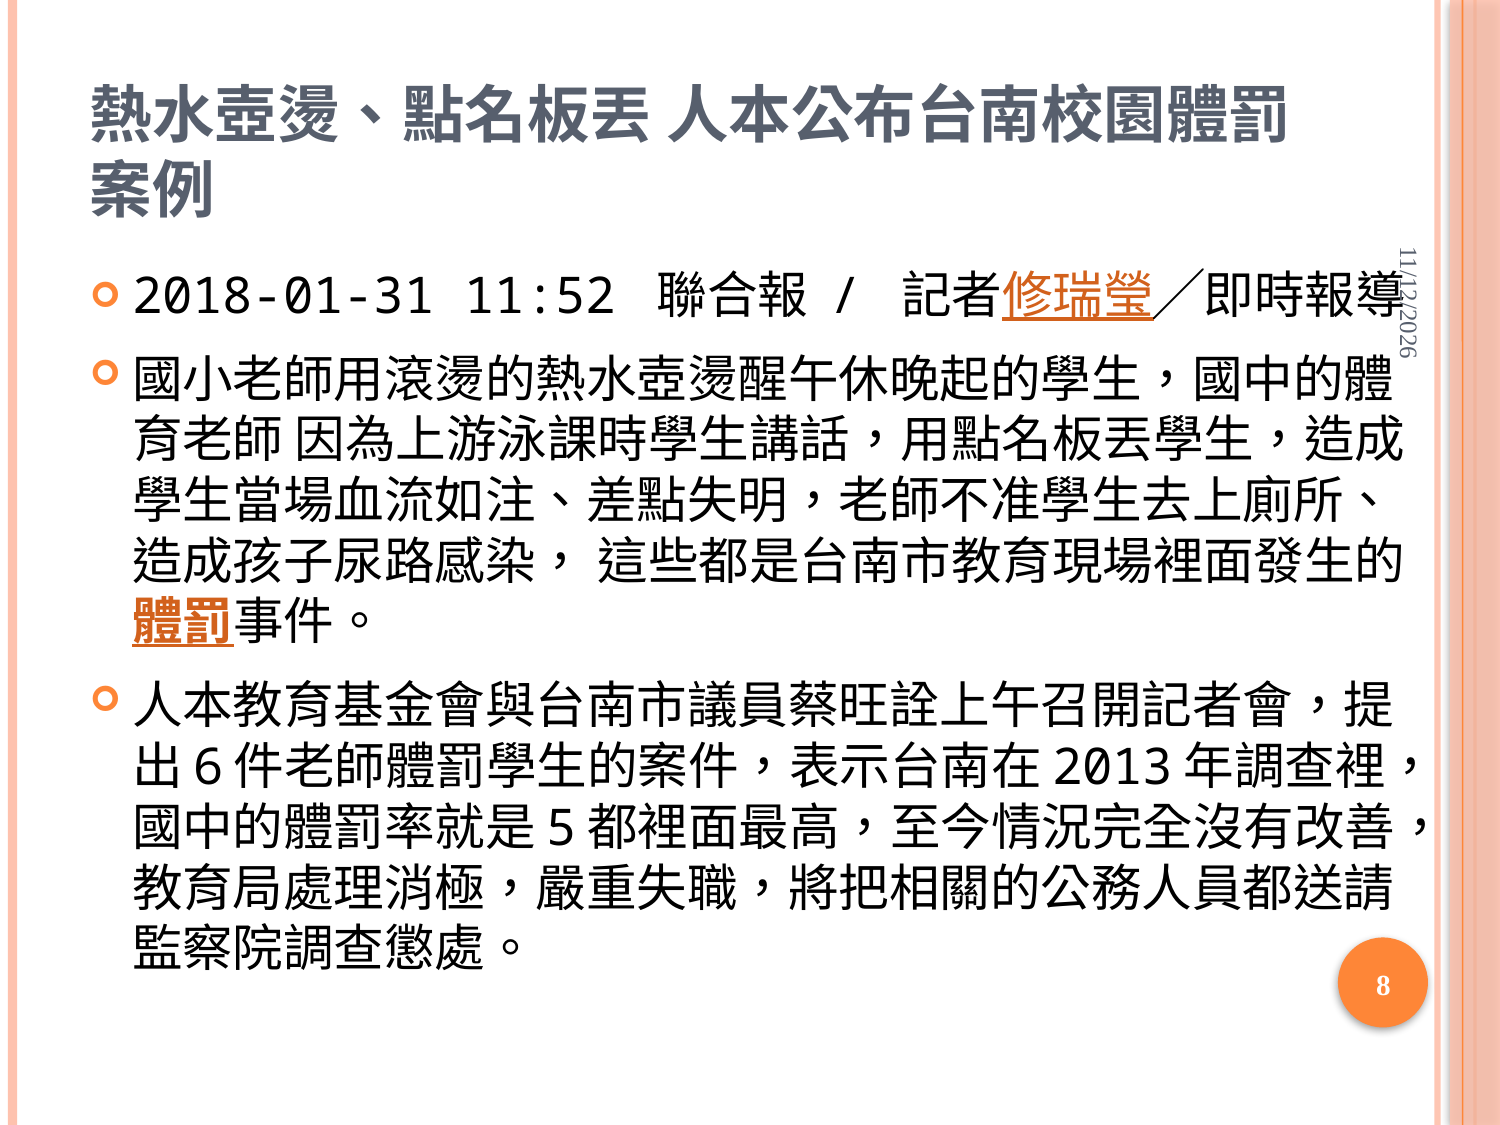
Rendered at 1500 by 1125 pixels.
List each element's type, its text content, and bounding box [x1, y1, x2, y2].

slide_number 8 [1333, 940, 1434, 1027]
list 2018-01-31 11:52 聯合報 / 記者修瑞瑩╱即時報導 國小老師用滾燙的熱水壺燙醒午休晚起的學生，國中的體育老師 因為上游泳課時學生講話，用點名板丟學生，造成學生當場血流如注、差點失明，老師不准學生去上廁所、造成孩子尿路感染， 這些都是台南市教育現場裡面發生的體罰事件。 人本教育基金會與台南市議員蔡旺詮上午召開記者會，提出6件老師體罰學生的案件，表示台南在2013年調查裡，國中的體罰率就是5都裡面最高，至今情況完全沒有改善，教育局處理消極，嚴重失職，將把相關的公務人員都送請監察院調查懲處。 [75, 255, 1425, 1038]
title 熱水壺燙、點名板丟 人本公布台南校園體罰案例 [75, 45, 1365, 233]
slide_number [1378, 43, 1442, 374]
